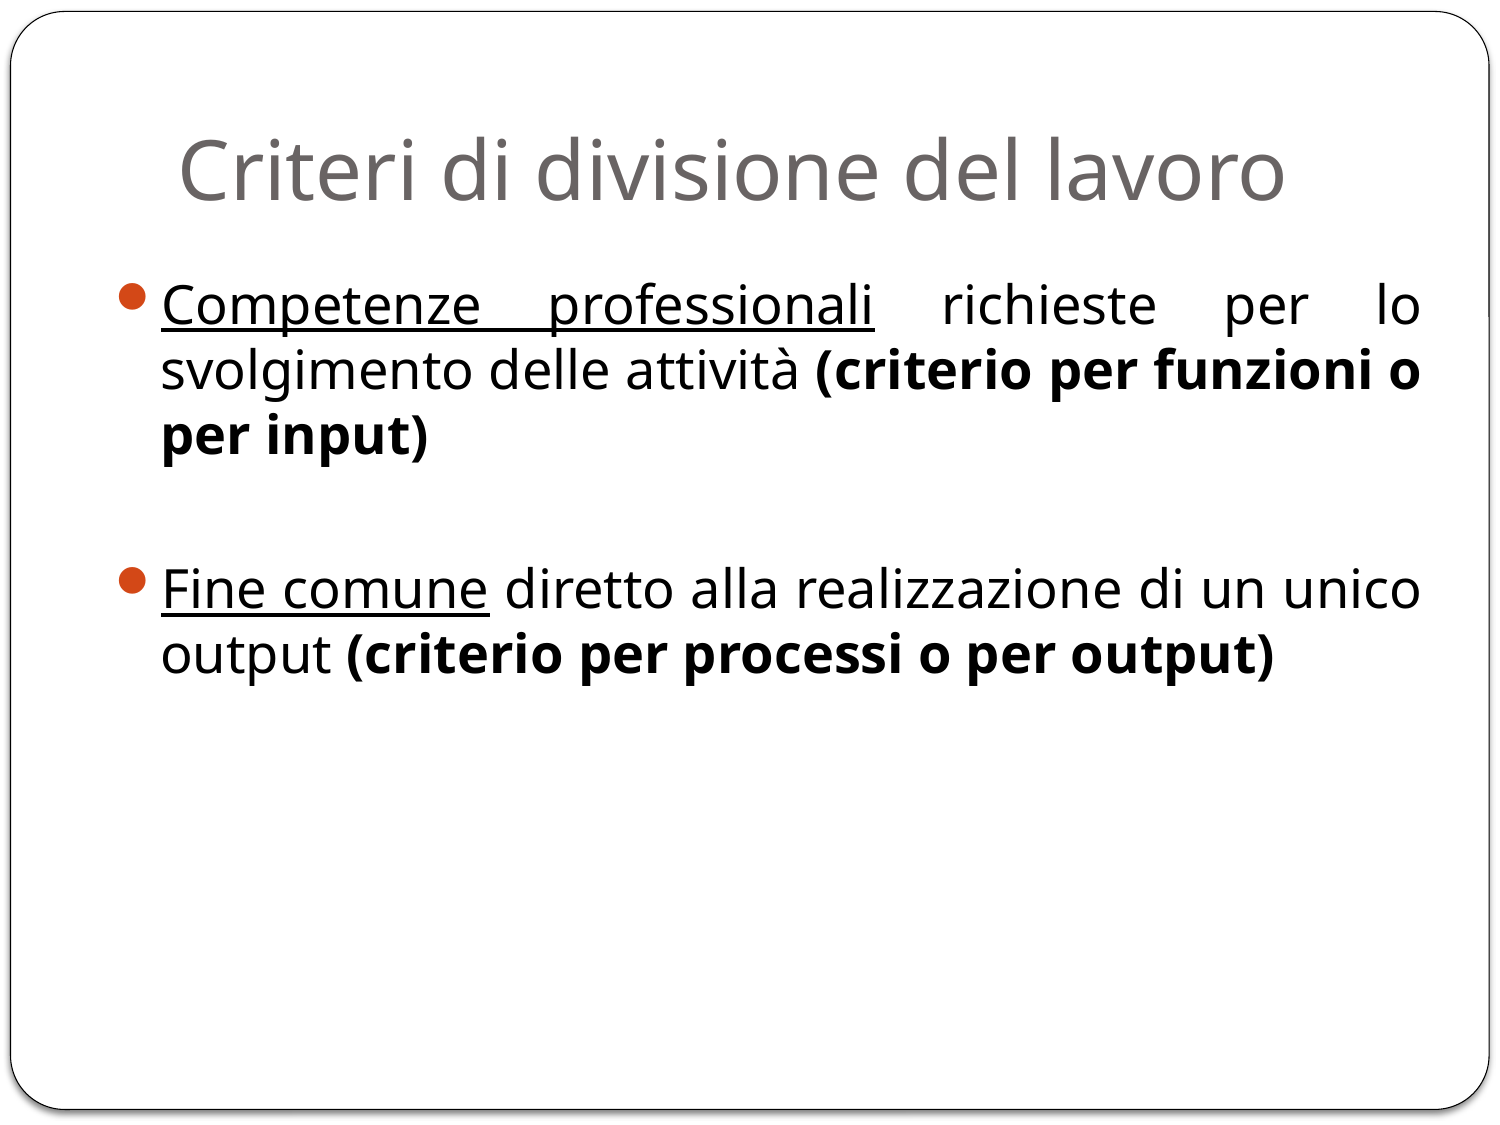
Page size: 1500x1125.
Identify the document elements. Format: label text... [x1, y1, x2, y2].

title Criteri di divisione del lavoro [41, 45, 1425, 233]
list Competenze professionali richieste per lo svolgimento delle attività (criterio per funzioni o per input) Fine comune diretto alla realizzazione di un unico output (criterio per processi o per output) [100, 262, 1438, 950]
